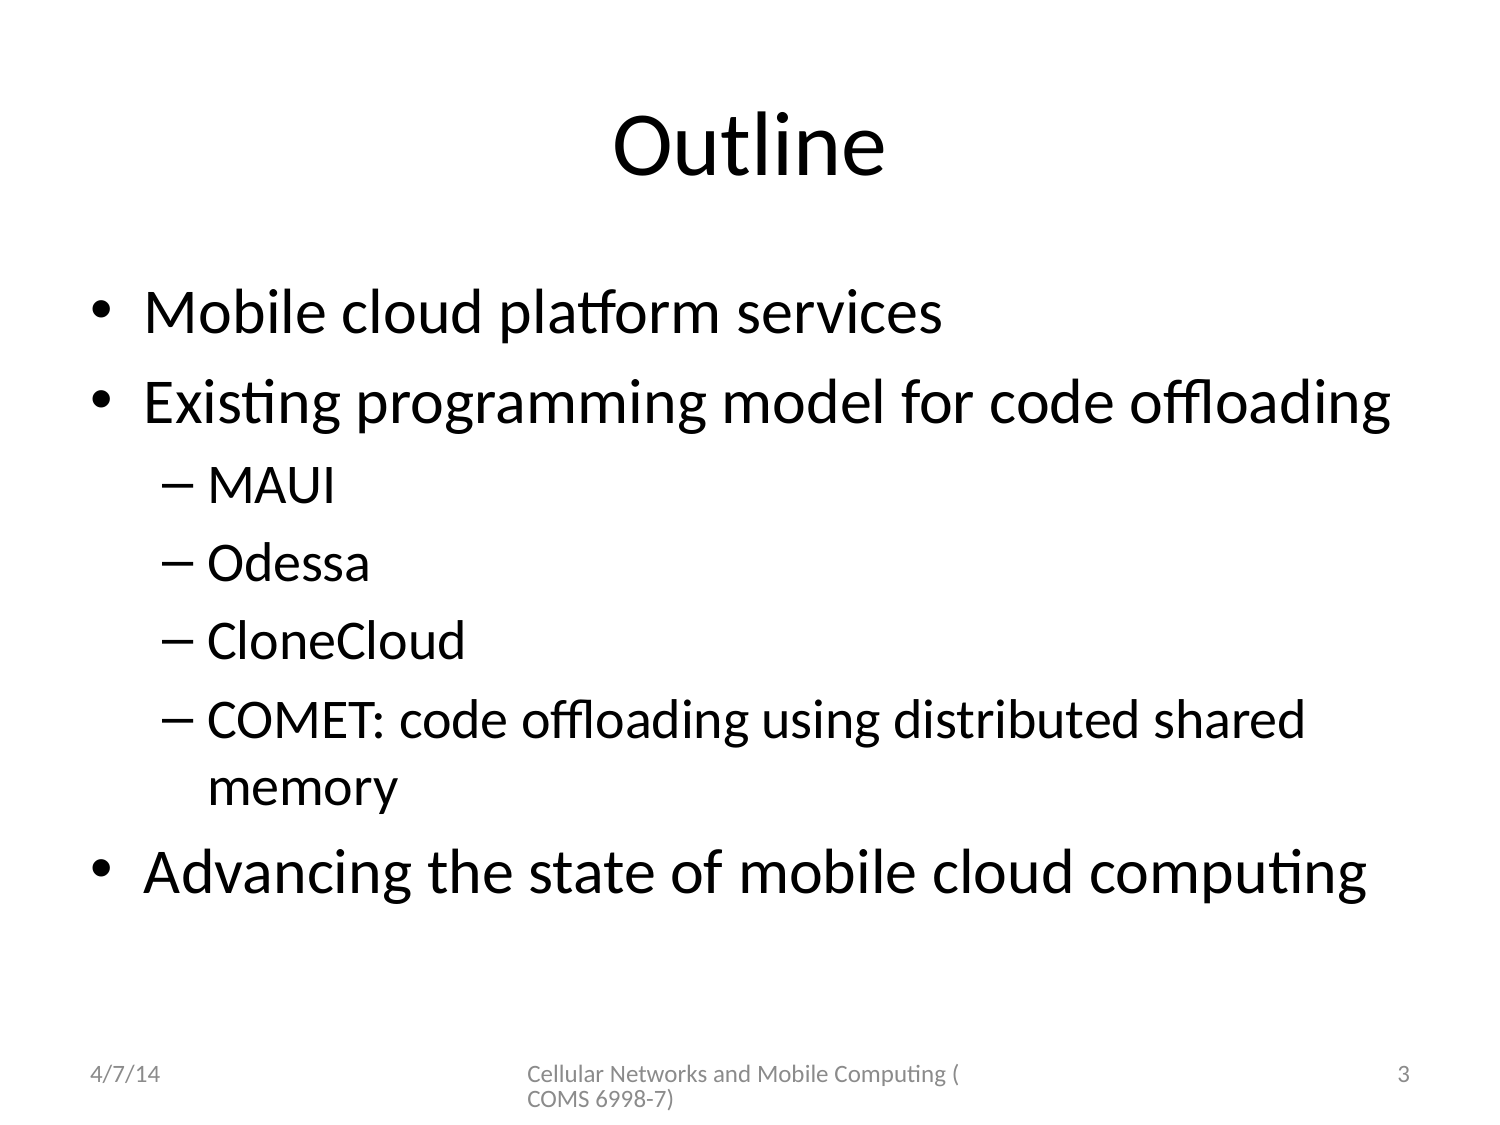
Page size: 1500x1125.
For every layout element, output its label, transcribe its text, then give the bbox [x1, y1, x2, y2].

title Outline [75, 45, 1425, 233]
footer Cellular Networks and Mobile Computing (COMS 6998-7) [512, 1042, 988, 1103]
list Mobile cloud platform services Existing programming model for code offloading MAUI Odessa CloneCloud COMET: code offloading using distributed shared memory Advancing the state of mobile cloud computing [75, 262, 1425, 1050]
slide_number 3 [1074, 1042, 1425, 1103]
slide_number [75, 1042, 425, 1103]
